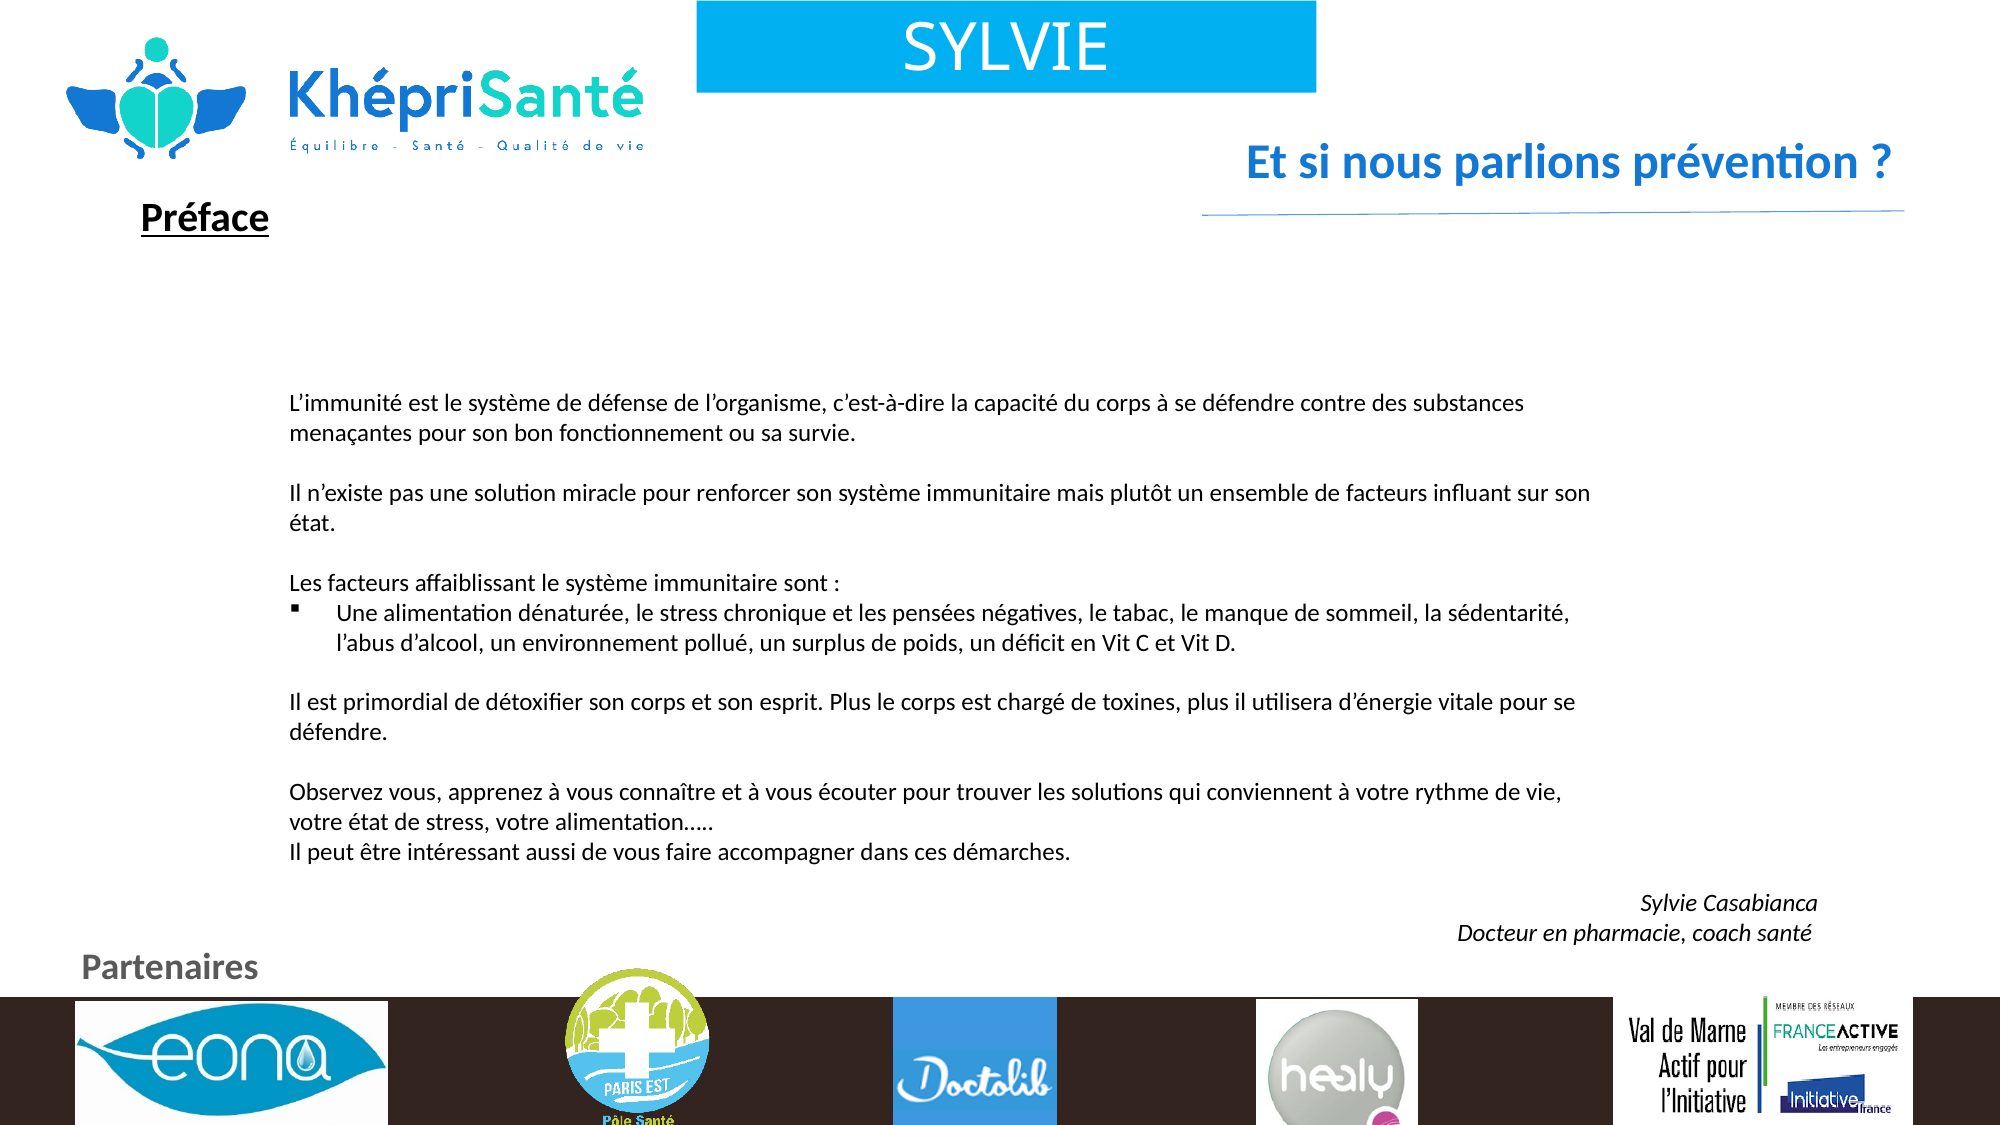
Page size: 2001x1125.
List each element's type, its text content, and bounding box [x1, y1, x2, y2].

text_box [1201, 210, 1905, 216]
text_box Préface [125, 182, 692, 248]
text_box Sylvie Casabianca Docteur en pharmacie, coach santé [967, 878, 1834, 954]
text_box Partenaires [66, 934, 274, 995]
picture [66, 37, 643, 159]
picture [1613, 954, 1913, 1125]
text_box [733, 996, 1613, 1125]
text_box Et si nous parlions prévention ? [1231, 120, 1909, 196]
text_box L’immunité est le système de défense de l’organisme, c’est-à-dire la capacité du corps à se défendre contre des substances menaçantes pour son bon fonctionnement ou sa survie. Il n’existe pas une solution miracle pour renforcer son système immunitaire mais plutôt un ensemble de facteurs influant sur son état. Les facteurs affaiblissant le système immunitaire sont : Une alimentation dénaturée, le stress chronique et les pensées négatives, le tabac, le manque de sommeil, la sédentarité, l’abus d’alcool, un environnement pollué, un surplus de poids, un déficit en Vit C et Vit D. Il est primordial de détoxifier son corps et son esprit. Plus le corps est chargé de toxines, plus il utilisera d’énergie vitale pour se défendre. Observez vous, apprenez à vous connaître et à vous écouter pour trouver les solutions qui conviennent à votre rythme de vie, votre état de stress, votre alimentation….. Il peut être intéressant aussi de vous faire accompagner dans ces démarches. [274, 379, 1637, 873]
picture [893, 997, 1057, 1125]
text_box [1913, 996, 2000, 1125]
picture [1256, 999, 1418, 1125]
picture [540, 955, 733, 1125]
text_box SYLVIE [696, 0, 1317, 93]
picture [75, 1001, 388, 1125]
text_box [0, 996, 540, 1125]
